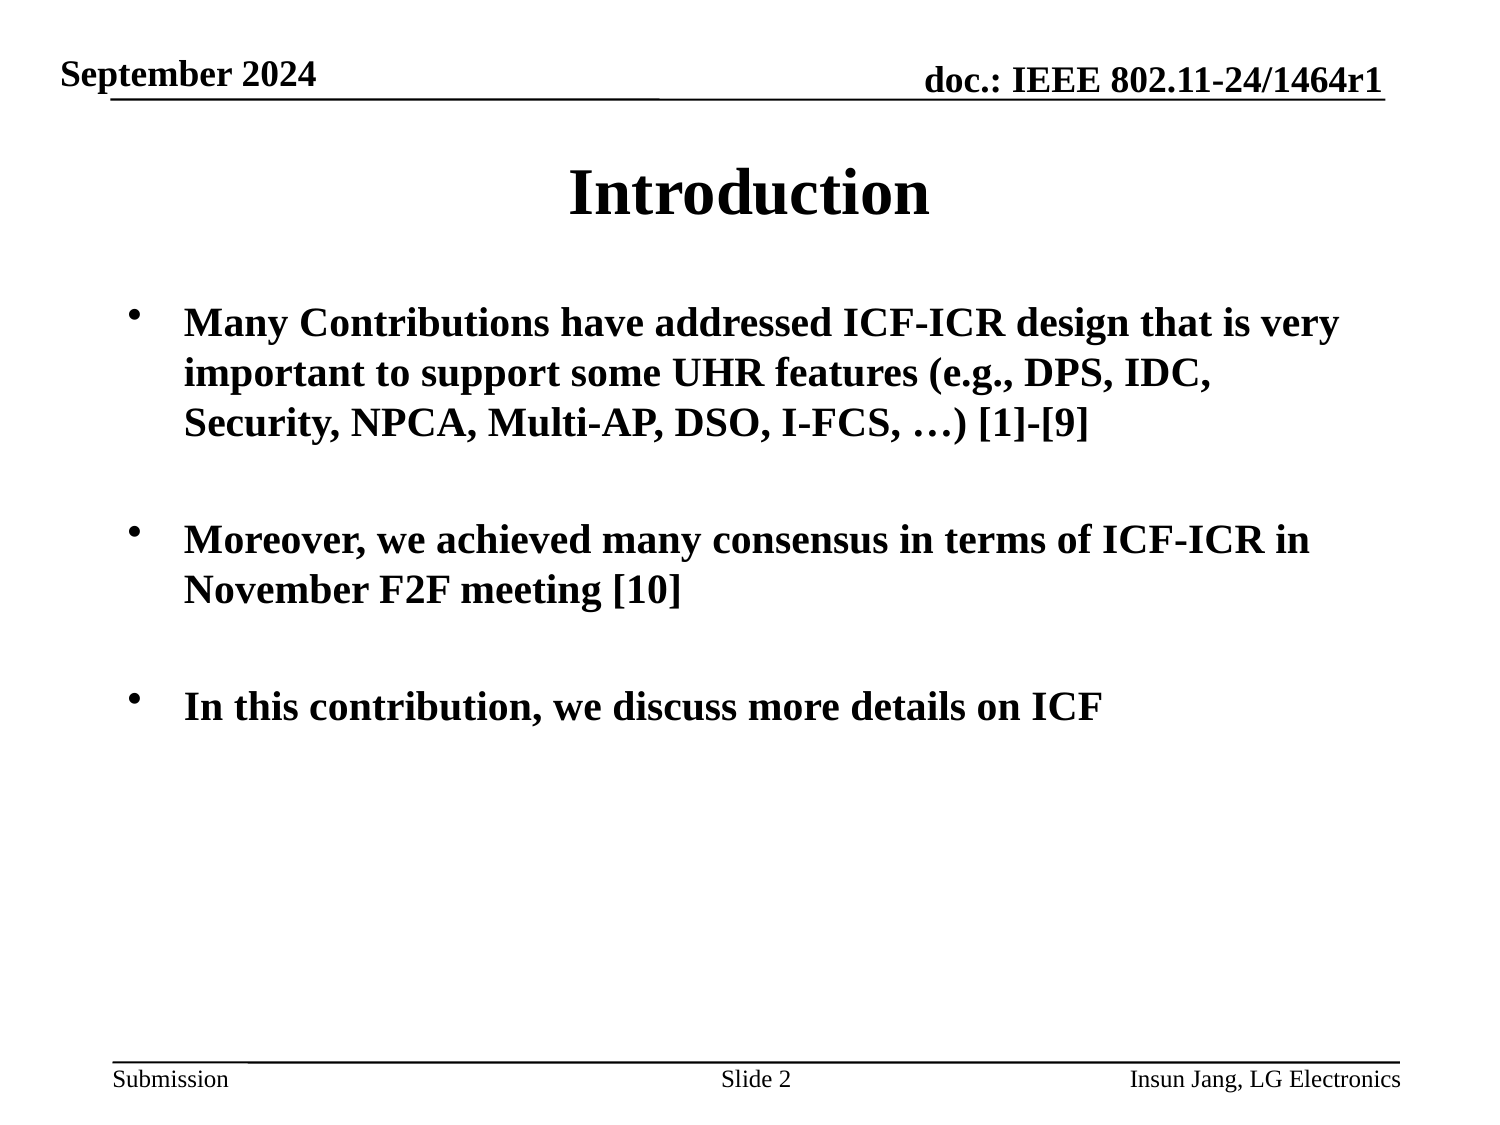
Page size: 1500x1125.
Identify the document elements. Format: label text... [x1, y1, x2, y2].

slide_number Slide 2 [712, 1061, 800, 1093]
footer Insun Jang, LG Electronics [1125, 1061, 1402, 1093]
title Introduction [112, 112, 1388, 263]
list Many Contributions have addressed ICF-ICR design that is very important to support some UHR features (e.g., DPS, IDC, Security, NPCA, Multi-AP, DSO, I-FCS, …) [1]-[9] Moreover, we achieved many consensus in terms of ICF-ICR in November F2F meeting [10] In this contribution, we discuss more details on ICF [112, 287, 1388, 1000]
